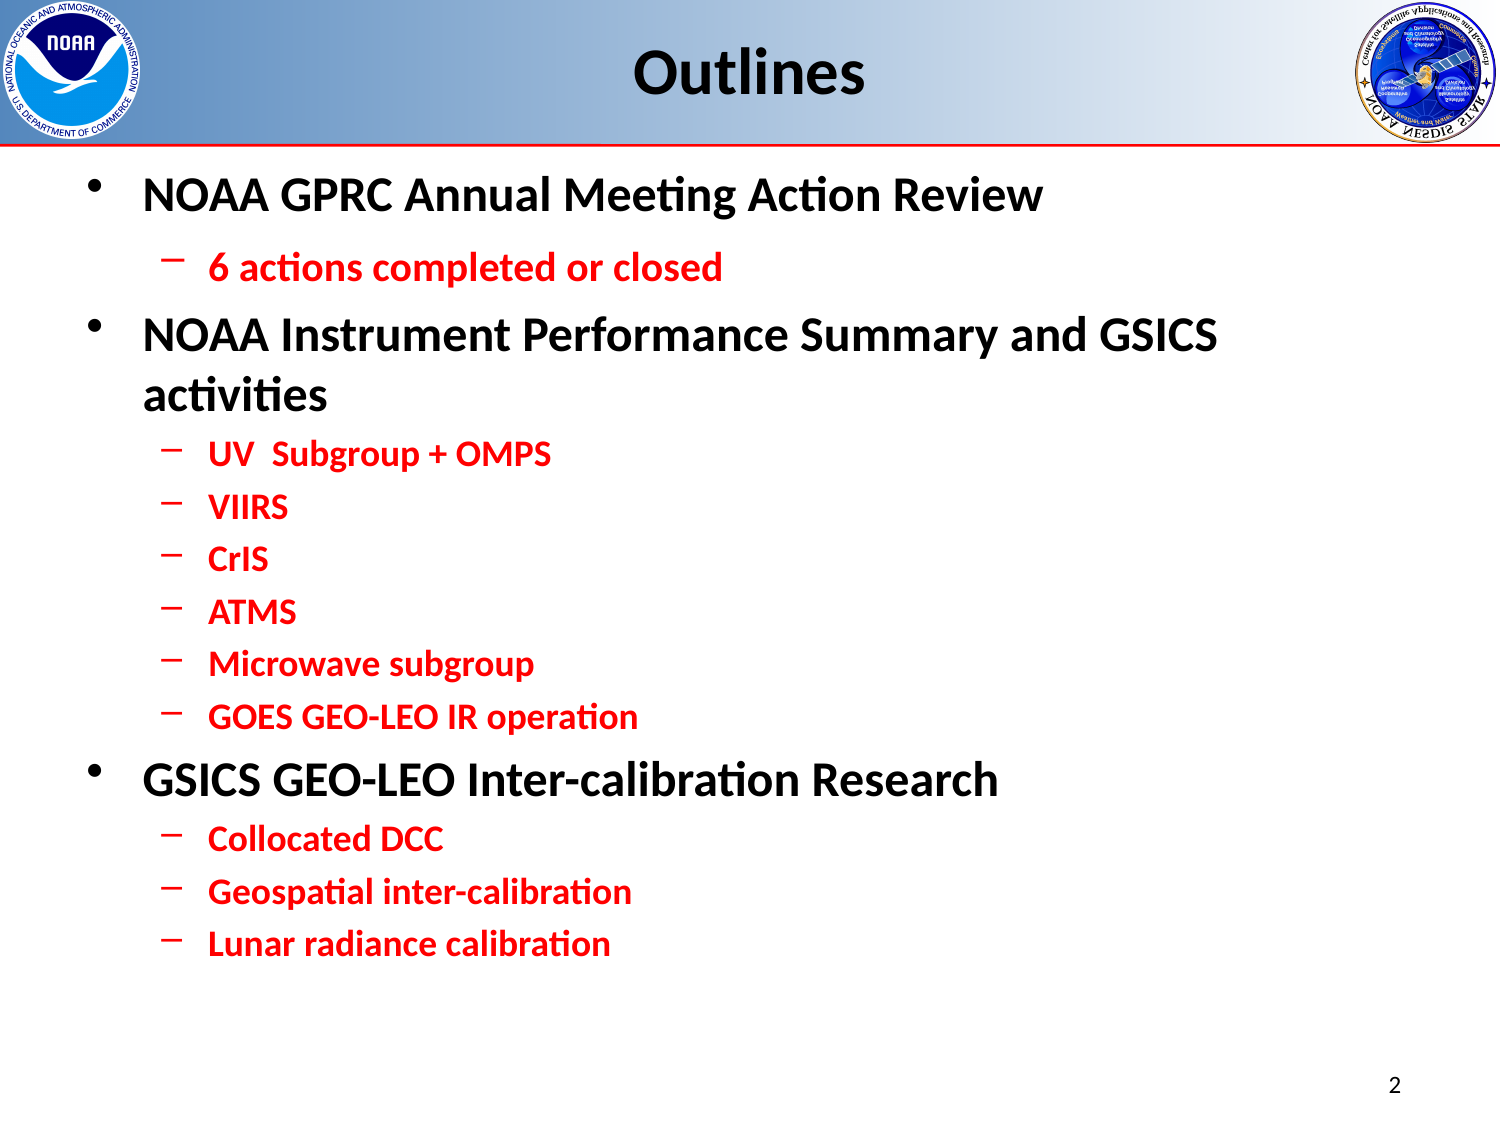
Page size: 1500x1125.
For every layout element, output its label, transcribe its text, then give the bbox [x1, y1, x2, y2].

slide_number 2 [1066, 1061, 1417, 1112]
picture [1355, 2, 1496, 143]
list NOAA GPRC Annual Meeting Action Review 6 actions completed or closed NOAA Instrument Performance Summary and GSICS activities UV Subgroup + OMPS VIIRS CrIS ATMS Microwave subgroup GOES GEO-LEO IR operation GSICS GEO-LEO Inter-calibration Research Collocated DCC Geospatial inter-calibration Lunar radiance calibration [71, 154, 1386, 1078]
title Outlines [143, 0, 1357, 137]
picture [3, 1, 140, 139]
